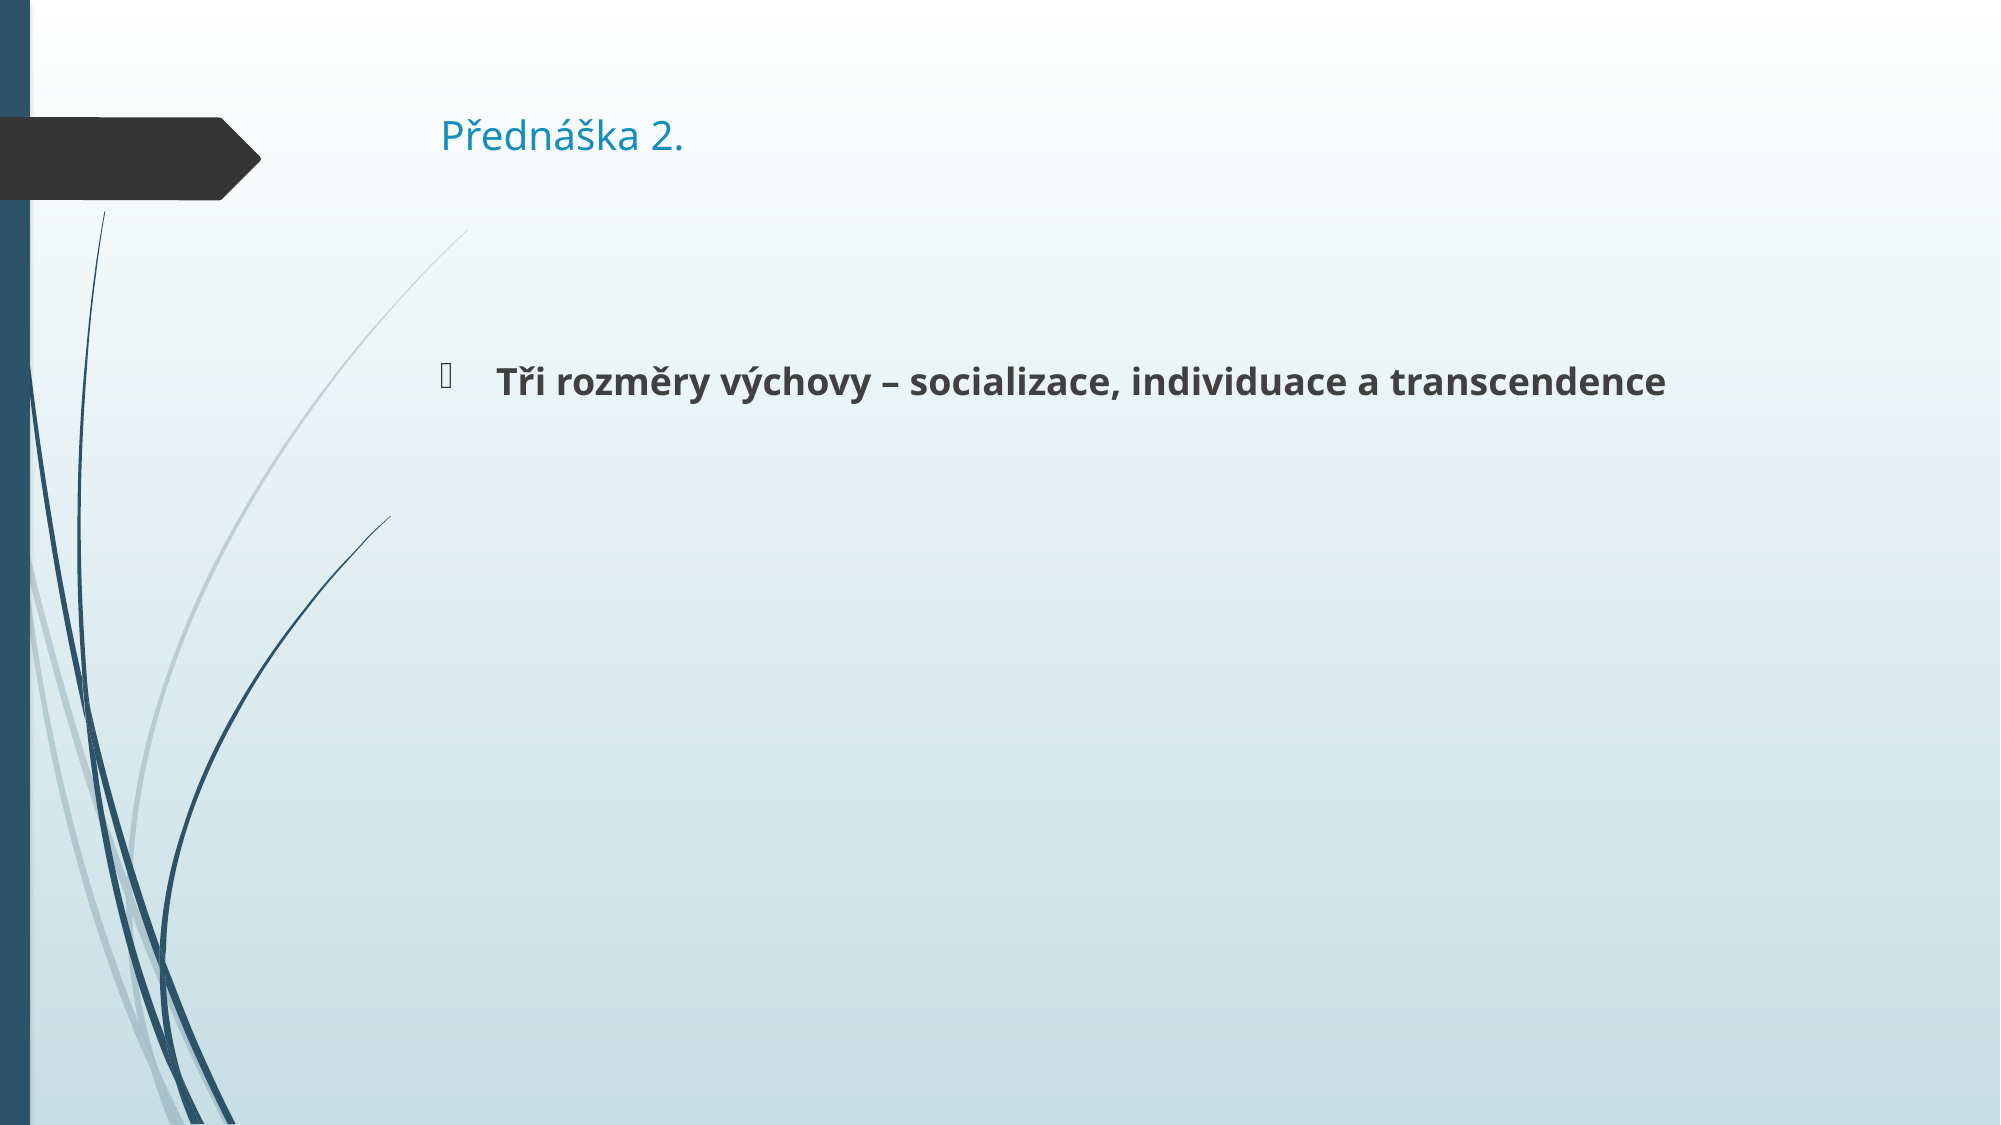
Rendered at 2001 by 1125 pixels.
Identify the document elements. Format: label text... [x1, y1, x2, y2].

title Přednáška 2. [425, 102, 1888, 313]
list Tři rozměry výchovy – socializace, individuace a transcendence [424, 350, 1888, 970]
